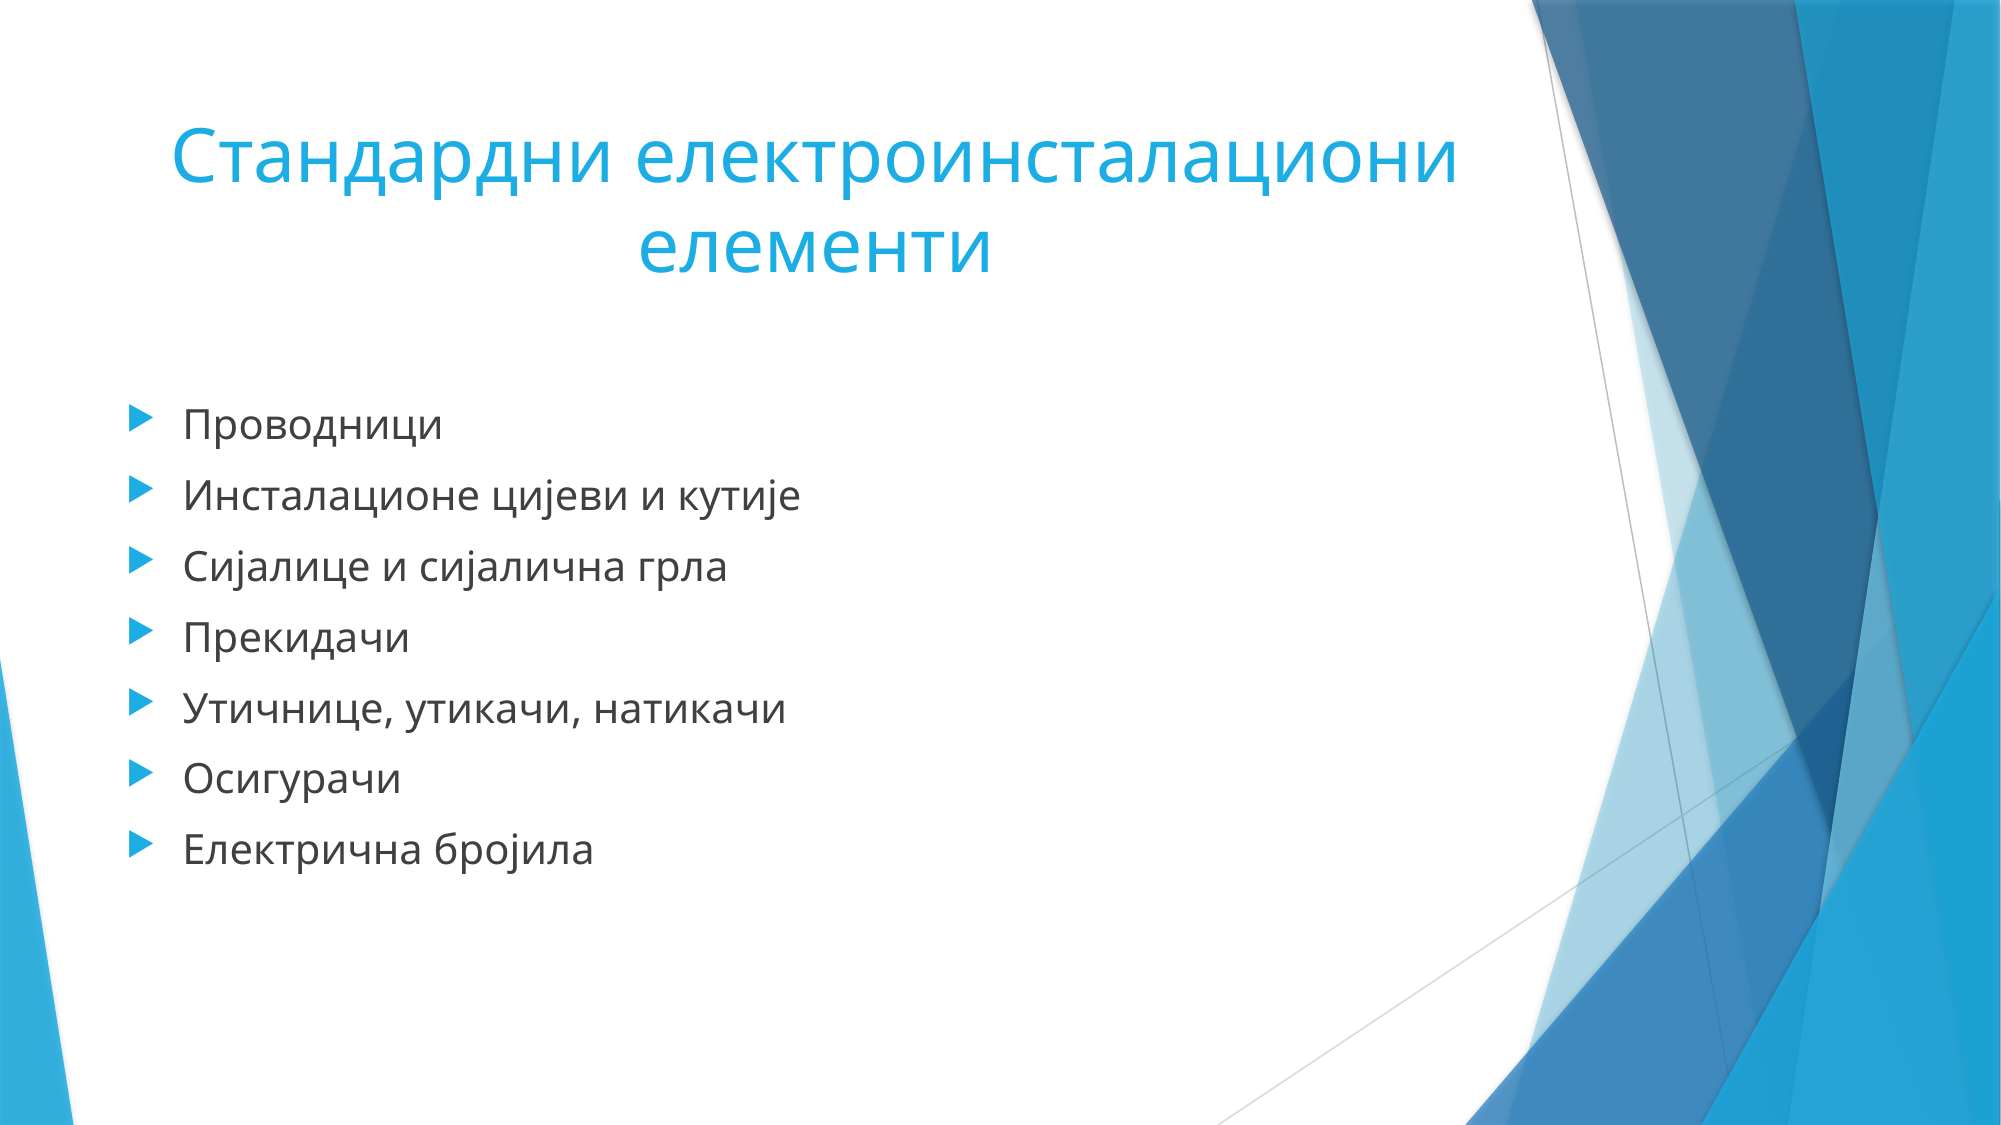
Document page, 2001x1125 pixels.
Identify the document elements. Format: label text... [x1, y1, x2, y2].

list Проводници Инсталационе цијеви и кутије Сијалице и сијалична грла Прекидачи Утичнице, утикачи, натикачи Осигурачи Електрична бројила [111, 390, 1522, 1027]
title Стандардни електроинсталациони елементи [111, 99, 1522, 317]
